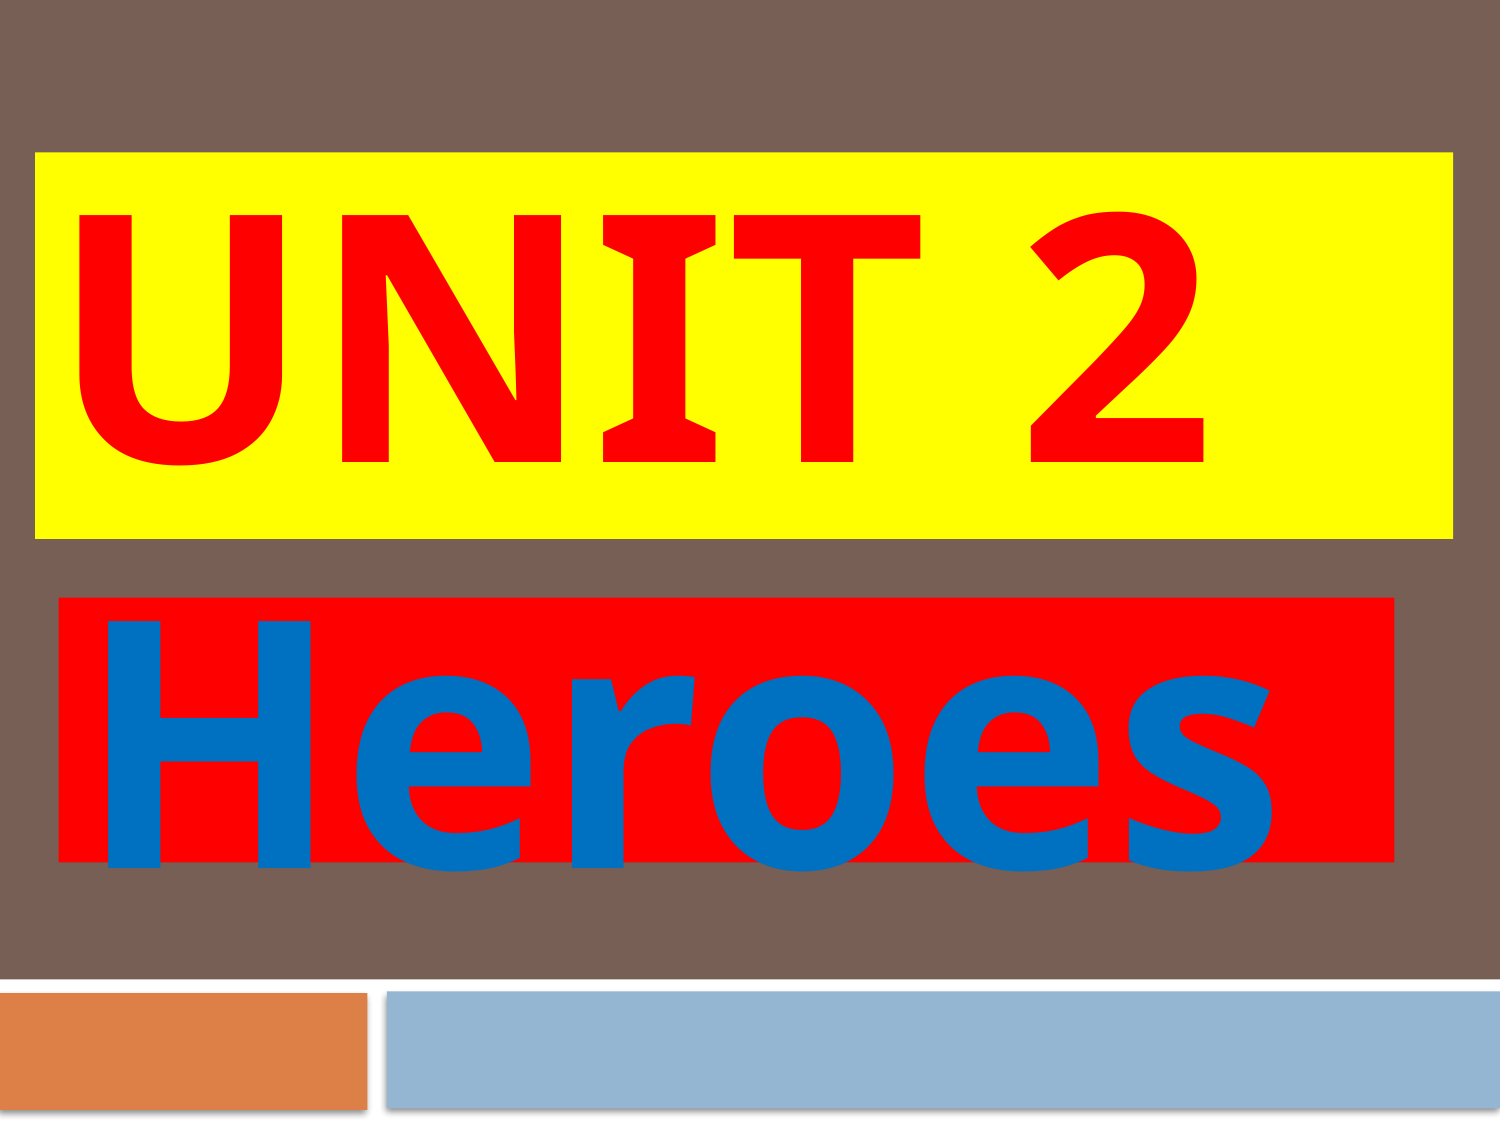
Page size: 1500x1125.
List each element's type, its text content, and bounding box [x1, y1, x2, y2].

title Unit 2 [35, 152, 1454, 539]
subtitle Heroes [58, 597, 1395, 863]
